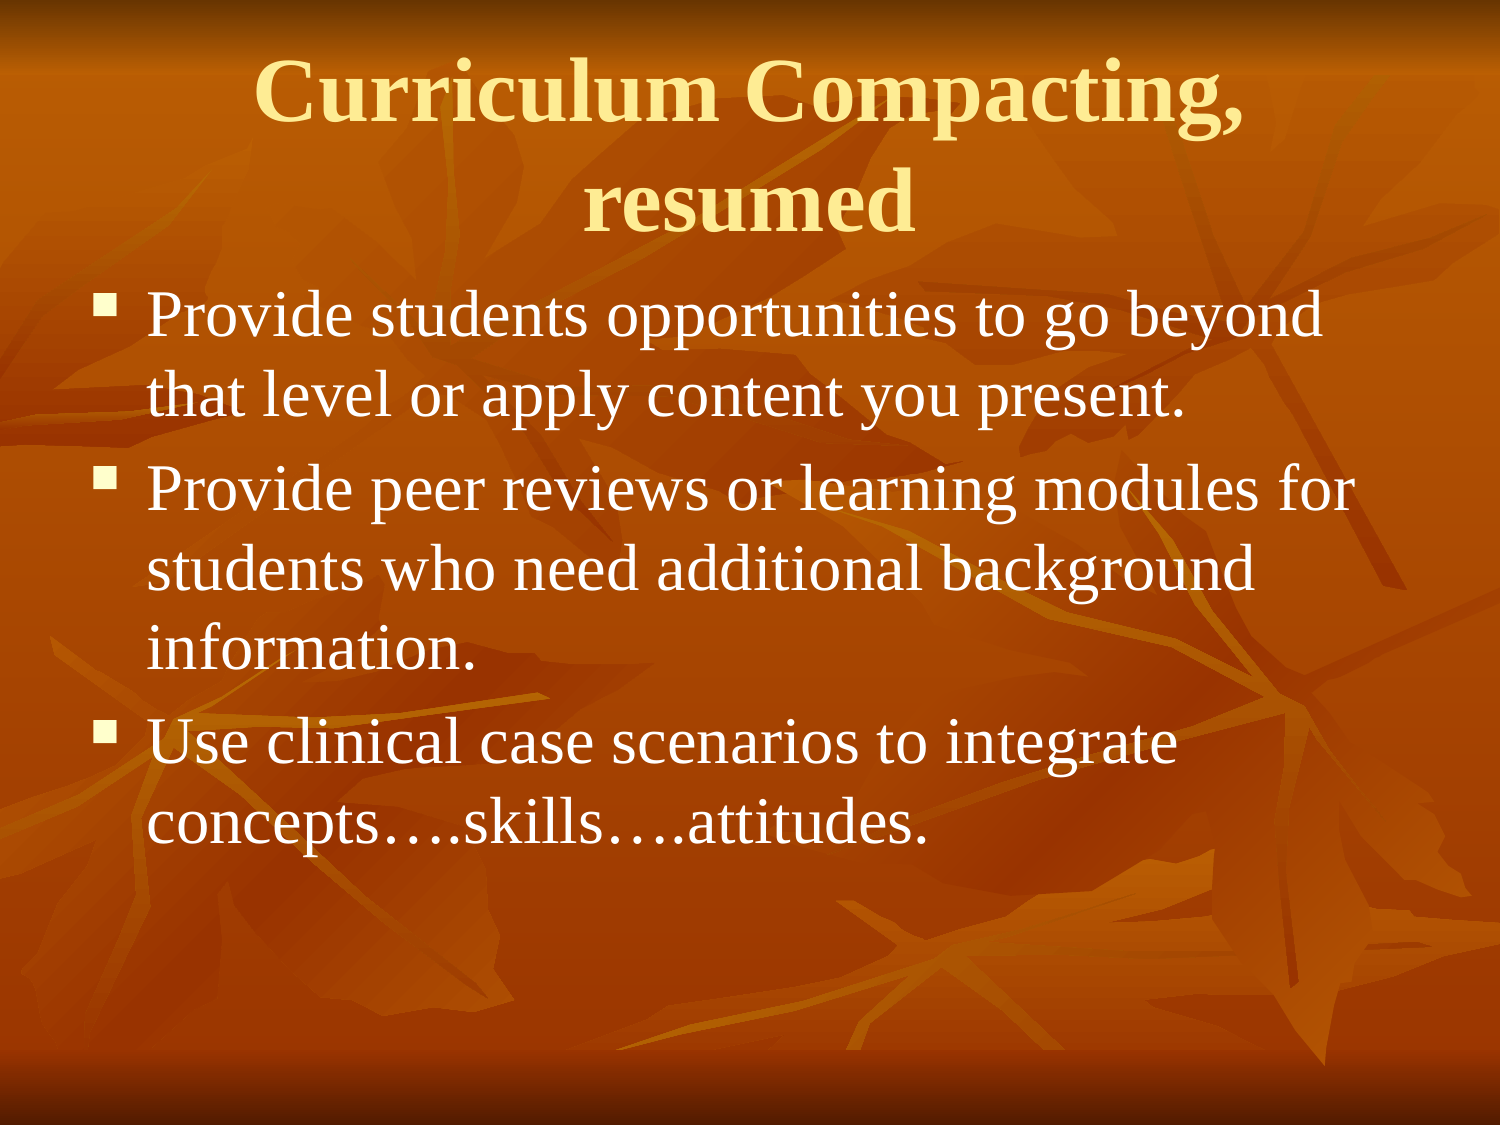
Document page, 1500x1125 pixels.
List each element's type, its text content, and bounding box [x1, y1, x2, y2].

title Curriculum Compacting, resumed [74, 45, 1426, 234]
list Provide students opportunities to go beyond that level or apply content you present. Provide peer reviews or learning modules for students who need additional background information. Use clinical case scenarios to integrate concepts….skills….attitudes. [74, 262, 1426, 1006]
